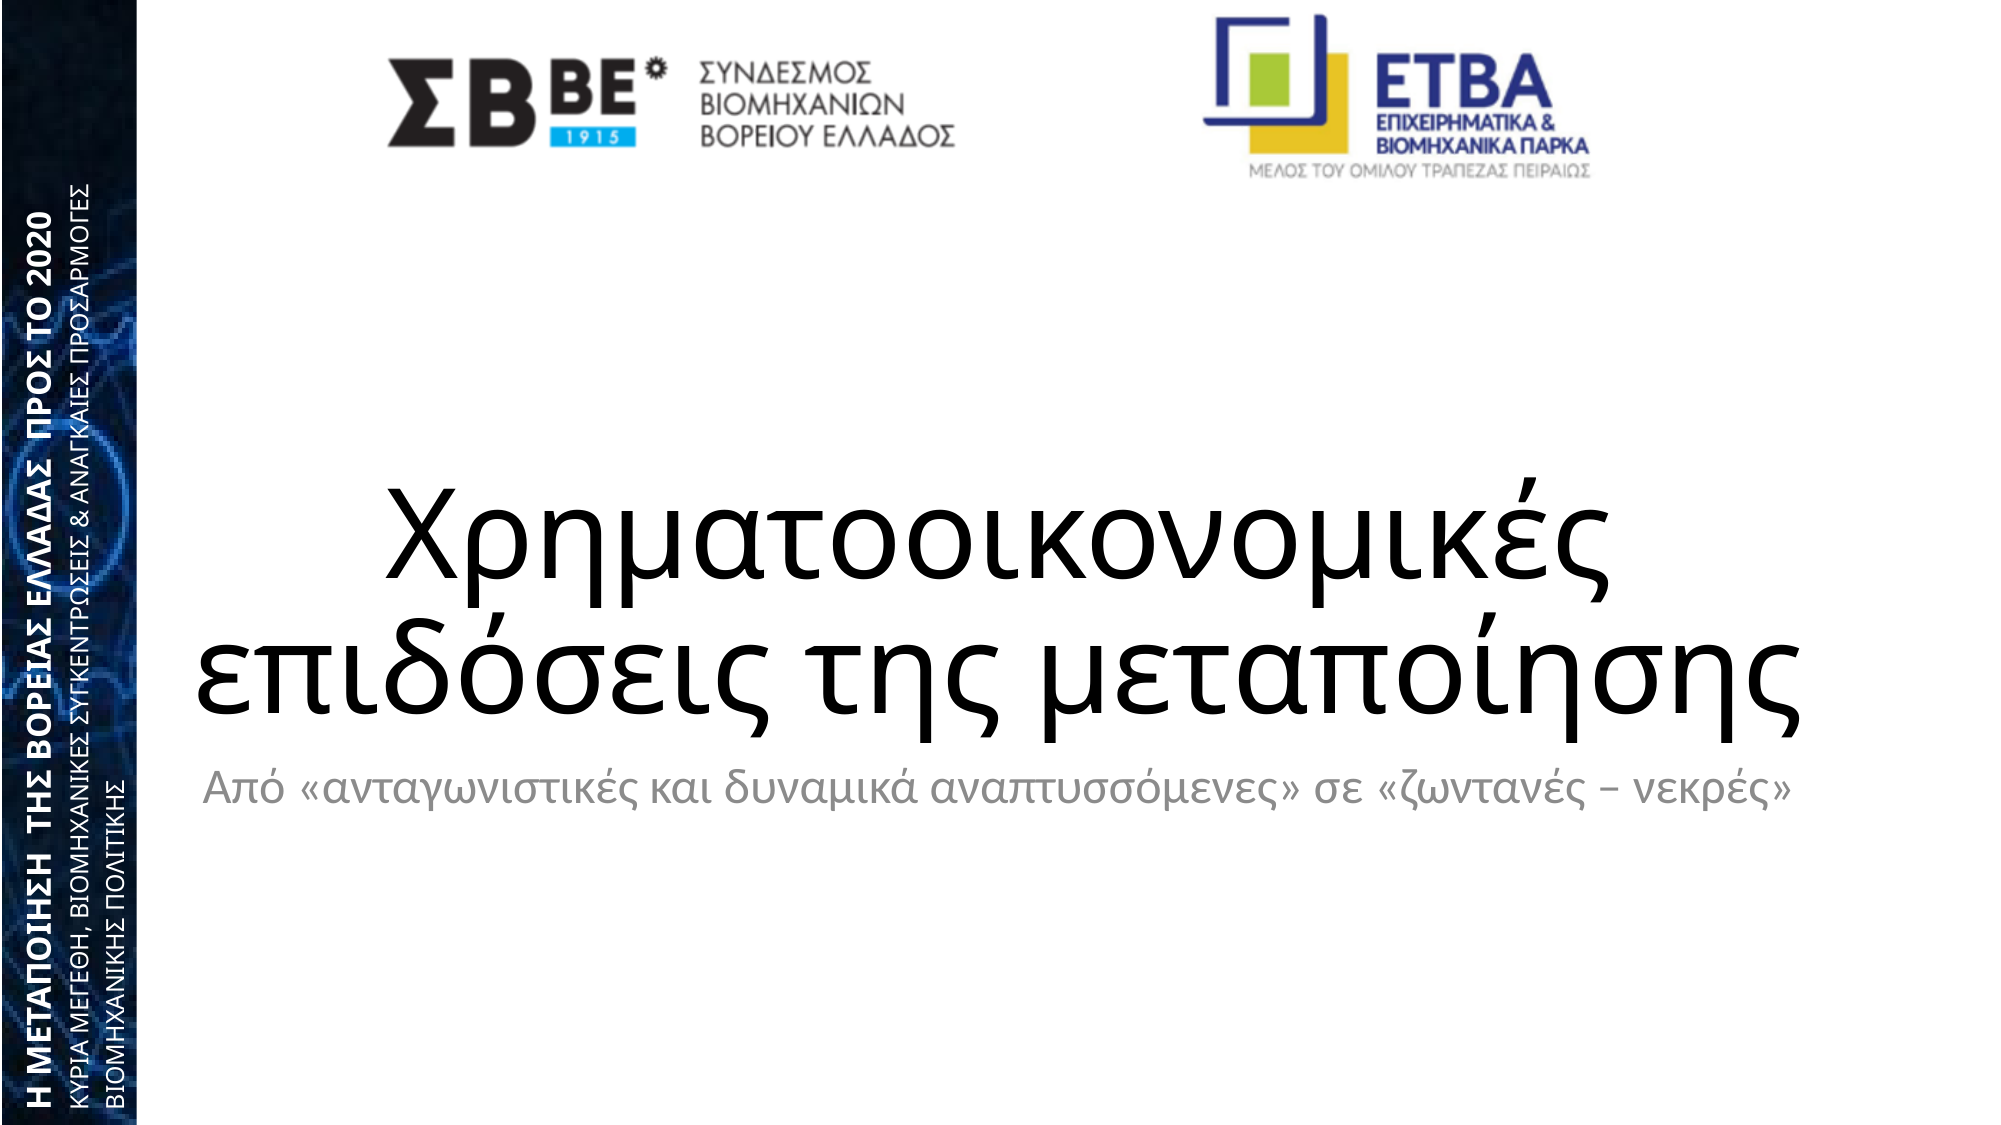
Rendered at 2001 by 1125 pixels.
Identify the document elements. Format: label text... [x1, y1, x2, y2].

picture [384, 2, 1596, 185]
title Χρηματοοικονομικές επιδόσεις της μεταποίησης [136, 280, 1862, 749]
list Από «ανταγωνιστικές και δυναμικά αναπτυσσόμενες» σε «ζωντανές – νεκρές» [136, 752, 1862, 999]
picture [2, 0, 137, 1125]
